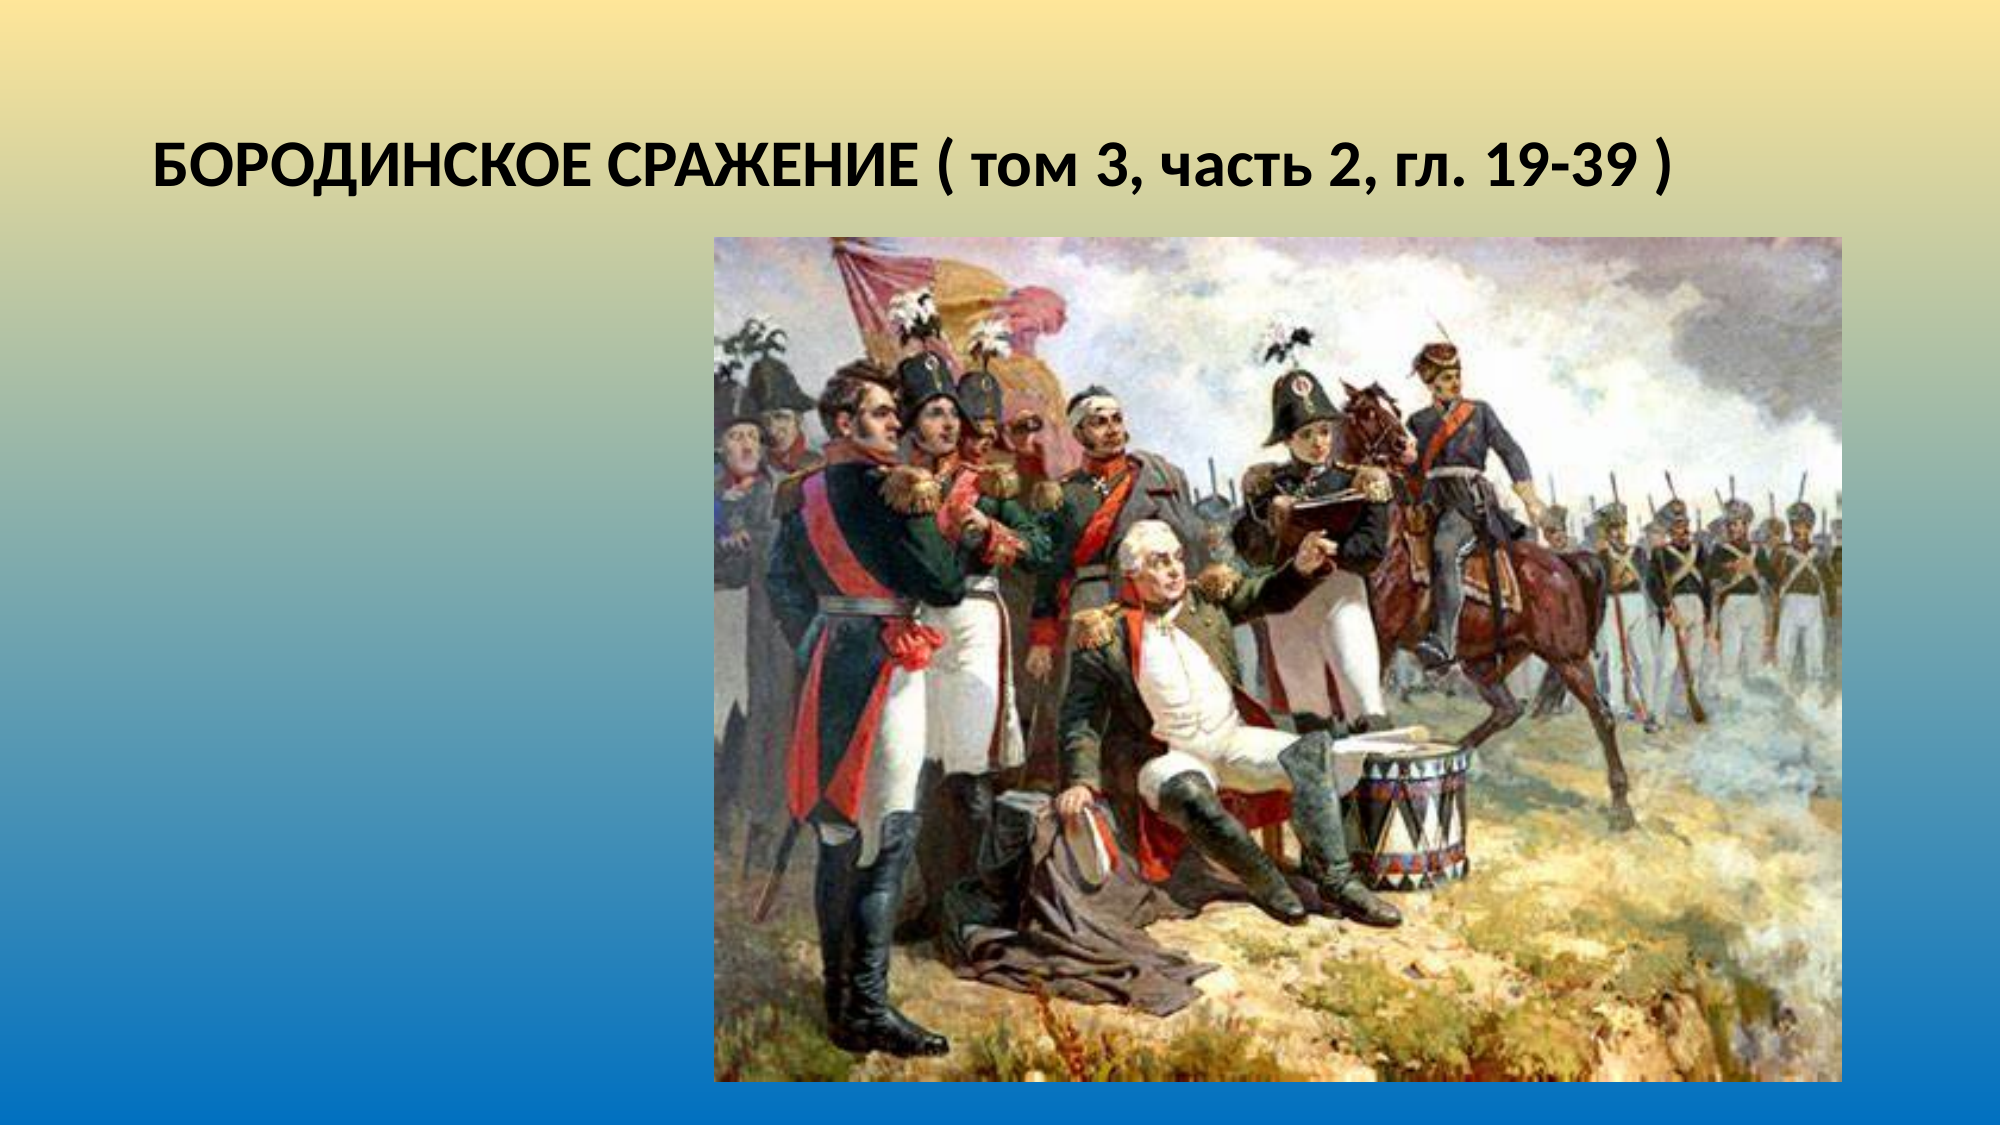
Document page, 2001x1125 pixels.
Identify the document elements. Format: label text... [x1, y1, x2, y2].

picture [714, 237, 1842, 1082]
title БОРОДИНСКОЕ СРАЖЕНИЕ ( том 3, часть 2, гл. 19-39 ) [137, 59, 1863, 278]
